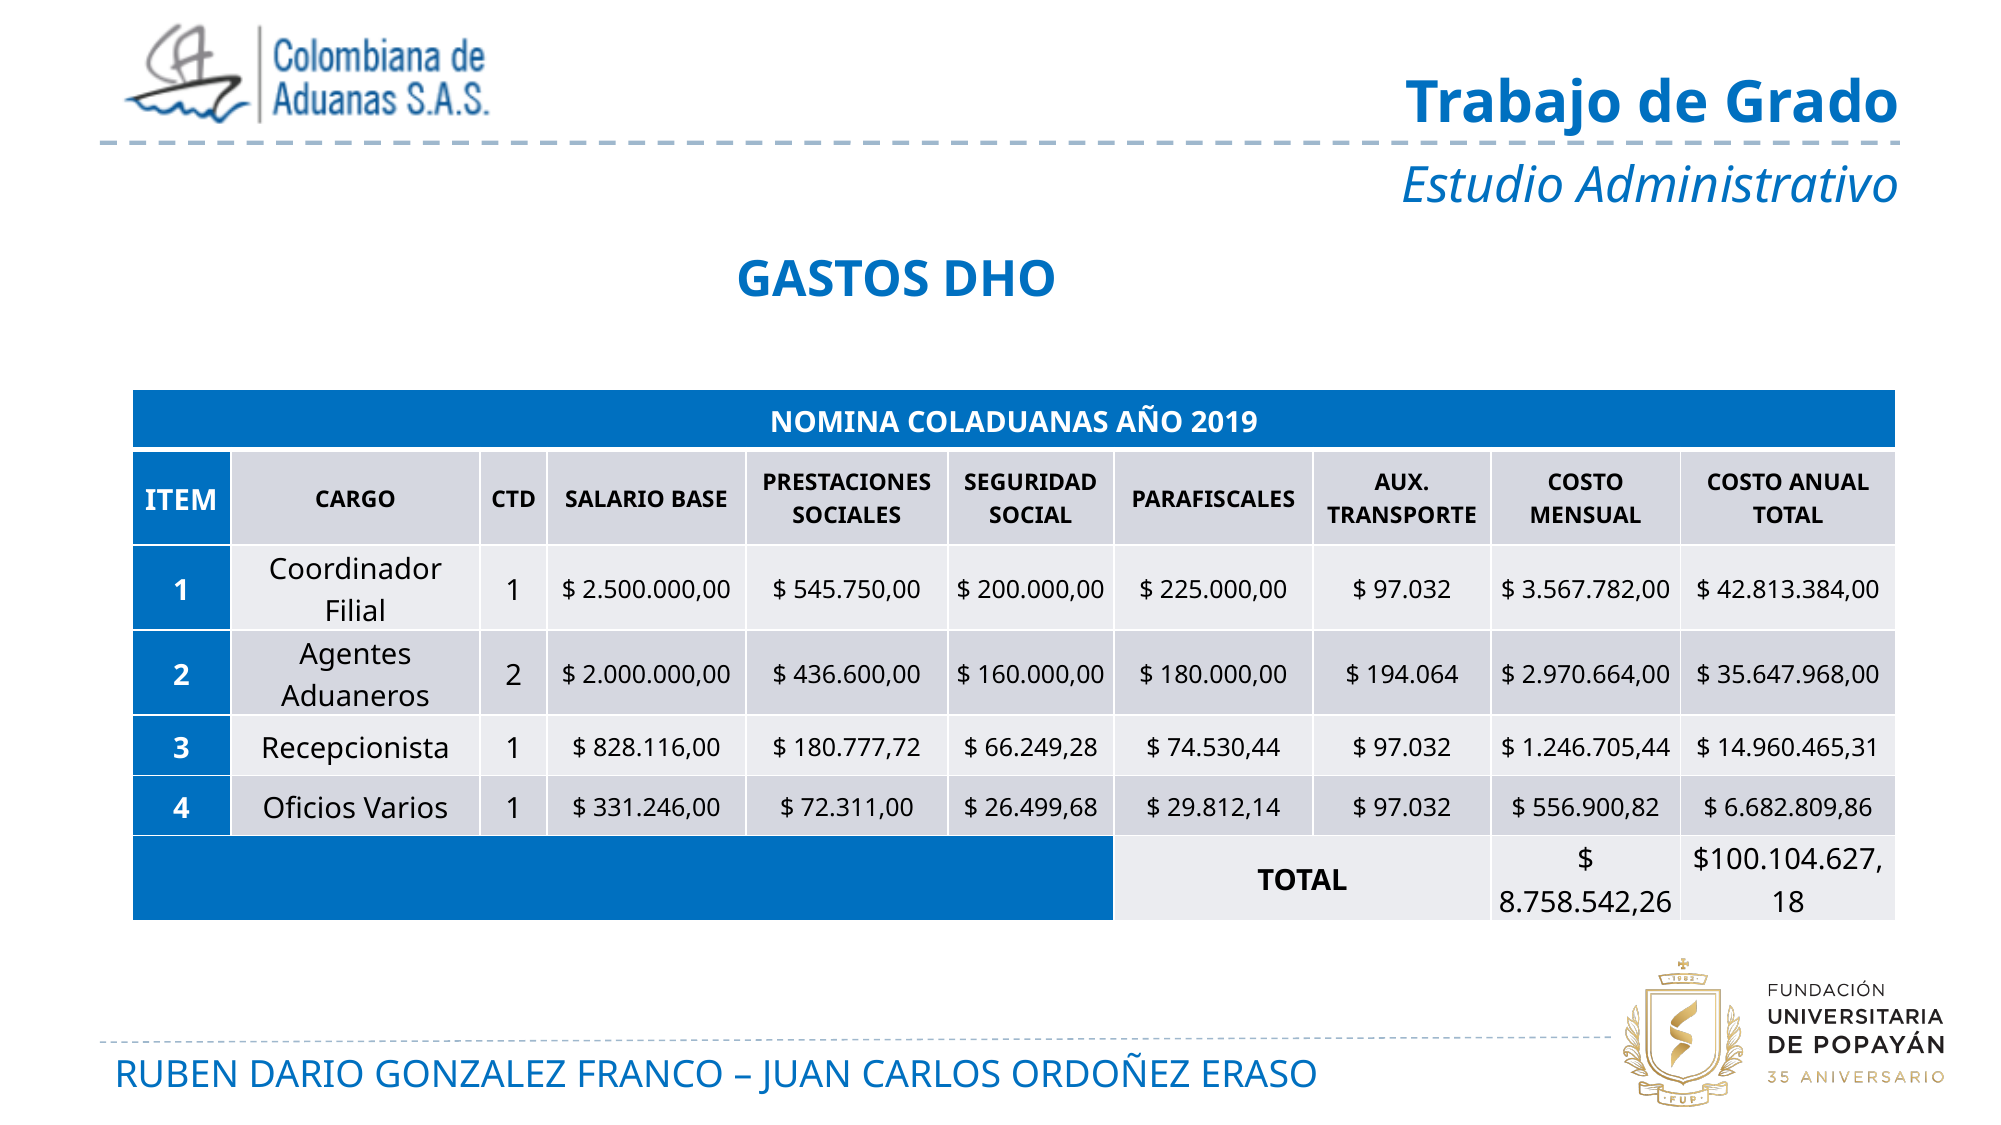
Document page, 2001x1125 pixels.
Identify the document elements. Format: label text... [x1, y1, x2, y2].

text_box GASTOS DHO [197, 238, 1597, 314]
table_cell $ 66.249,28 [949, 716, 1113, 775]
table_cell SALARIO BASE [548, 452, 745, 544]
table_cell $100.104.627,18 [1681, 836, 1895, 920]
table_cell $ 8.758.542,26 [1492, 836, 1680, 920]
table_cell $ 1.246.705,44 [1492, 716, 1680, 775]
table_cell $ 97.032 [1314, 716, 1490, 775]
table_cell $ 6.682.809,86 [1681, 776, 1895, 835]
table_cell $ 72.311,00 [747, 776, 947, 835]
table_cell $ 200.000,00 [949, 546, 1113, 629]
table_cell TOTAL [1115, 836, 1490, 920]
table_cell CTD [481, 452, 546, 544]
table_cell Recepcionista [232, 716, 479, 775]
table_cell PRESTACIONES SOCIALES [747, 452, 947, 544]
picture [1589, 916, 1977, 1125]
table_cell $ 29.812,14 [1115, 776, 1312, 835]
table_cell 1 [481, 776, 546, 835]
table_cell $ 180.000,00 [1115, 631, 1312, 714]
table_cell 1 [133, 546, 230, 629]
table_cell 2 [481, 631, 546, 714]
table_cell $ 225.000,00 [1115, 546, 1312, 629]
table_cell $ 436.600,00 [747, 631, 947, 714]
table_cell $ 97.032 [1314, 776, 1490, 835]
table_cell AUX. TRANSPORTE [1314, 452, 1490, 544]
table_cell $ 331.246,00 [548, 776, 745, 835]
table_cell PARAFISCALES [1115, 452, 1312, 544]
table_cell $ 556.900,82 [1492, 776, 1680, 835]
table_cell $ 74.530,44 [1115, 716, 1312, 775]
table_cell $ 14.960.465,31 [1681, 716, 1895, 775]
table_cell $ 180.777,72 [747, 716, 947, 775]
table_cell 2 [133, 631, 230, 714]
table_cell 1 [481, 716, 546, 775]
table_cell Coordinador Filial [232, 546, 479, 629]
table_cell $ 3.567.782,00 [1492, 546, 1680, 629]
table_cell COSTO ANUAL TOTAL [1681, 452, 1895, 544]
table_cell ITEM [133, 452, 230, 544]
table_cell $ 35.647.968,00 [1681, 631, 1895, 714]
table_cell [133, 836, 1113, 920]
table_cell 3 [133, 716, 230, 775]
table_cell 1 [481, 546, 546, 629]
table_cell SEGURIDAD SOCIAL [949, 452, 1113, 544]
table_cell $ 26.499,68 [949, 776, 1113, 835]
table_cell COSTO MENSUAL [1492, 452, 1680, 544]
table_cell Agentes Aduaneros [232, 631, 479, 714]
table_cell $ 42.813.384,00 [1681, 546, 1895, 629]
table_cell $ 2.970.664,00 [1492, 631, 1680, 714]
table_cell 4 [133, 776, 230, 835]
table_cell $ 97.032 [1314, 546, 1490, 629]
table_cell CARGO [232, 452, 479, 544]
table_cell Oficios Varios [232, 776, 479, 835]
table_cell $ 828.116,00 [548, 716, 745, 775]
table_cell $ 194.064 [1314, 631, 1490, 714]
table_header NOMINA COLADUANAS AÑO 2019 [133, 390, 1895, 447]
table_cell $ 545.750,00 [747, 546, 947, 629]
table_cell $ 2.500.000,00 [548, 546, 745, 629]
table_cell $ 160.000,00 [949, 631, 1113, 714]
table_cell $ 2.000.000,00 [548, 631, 745, 714]
